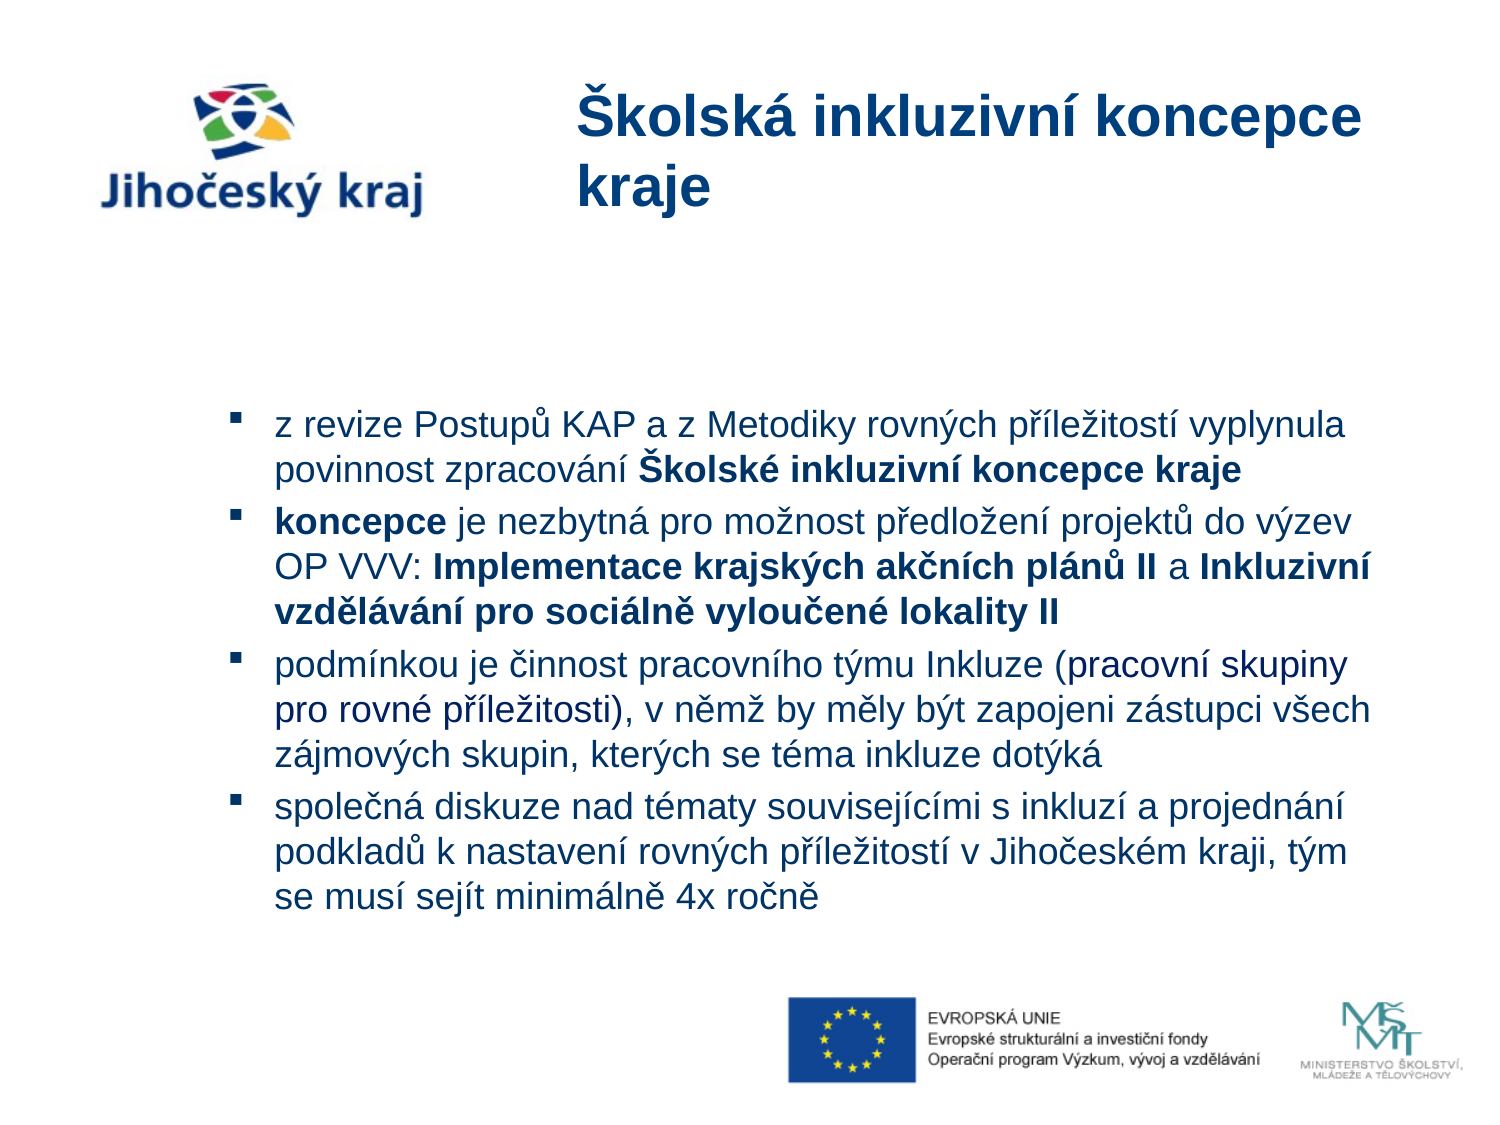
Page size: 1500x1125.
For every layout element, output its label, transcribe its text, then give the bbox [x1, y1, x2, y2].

picture [87, 74, 438, 223]
picture [743, 955, 1500, 1125]
list z revize Postupů KAP a z Metodiky rovných příležitostí vyplynula povinnost zpracování Školské inkluzivní koncepce kraje koncepce je nezbytná pro možnost předložení projektů do výzev OP VVV: Implementace krajských akčních plánů II a Inkluzivní vzdělávání pro sociálně vyloučené lokality II podmínkou je činnost pracovního týmu Inkluze (pracovní skupiny pro rovné příležitosti), v němž by měly být zapojeni zástupci všech zájmových skupin, kterých se téma inkluze dotýká společná diskuze nad tématy souvisejícími s inkluzí a projednání podkladů k nastavení rovných příležitostí v Jihočeském kraji, tým se musí sejít minimálně 4x ročně [137, 255, 1388, 1095]
title Školská inkluzivní koncepce kraje [560, 54, 1392, 243]
